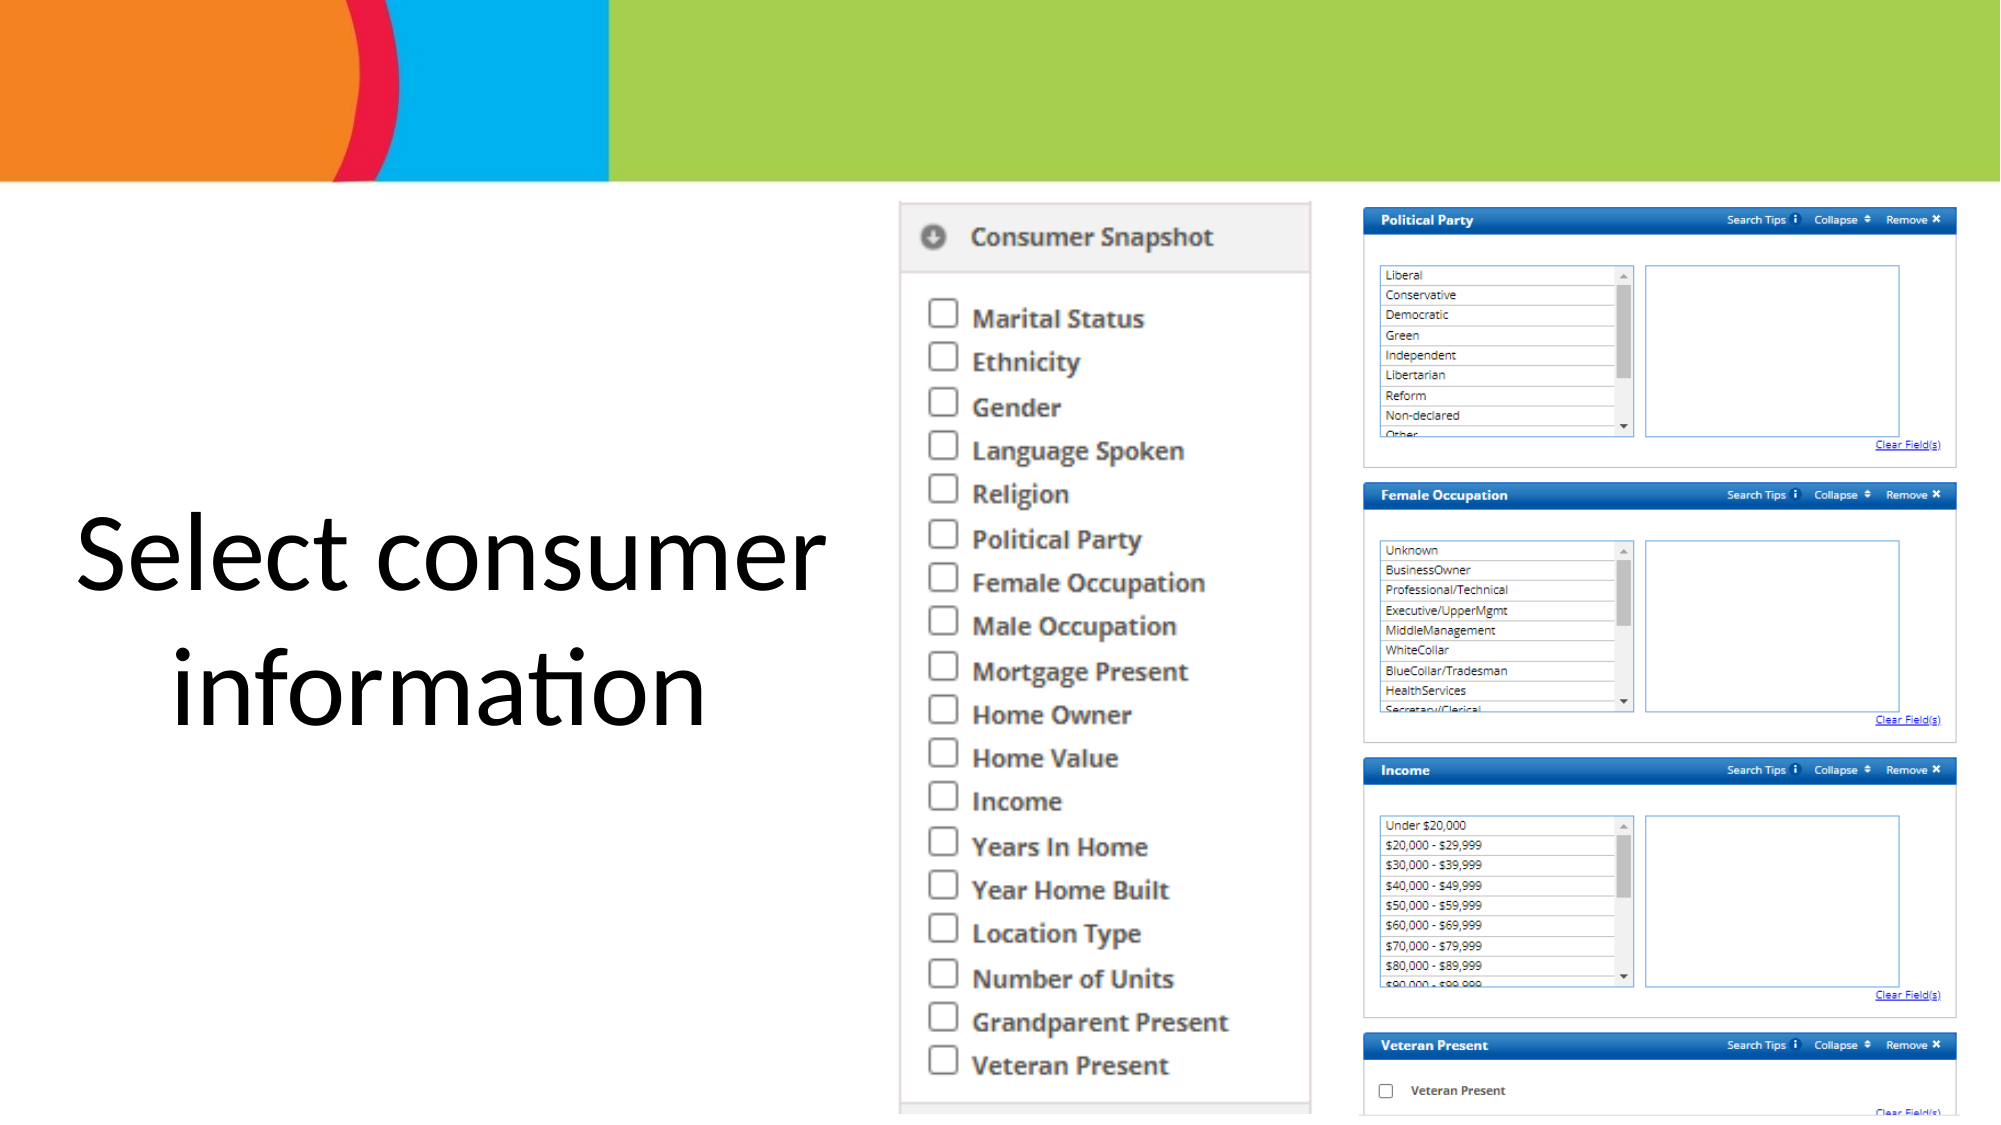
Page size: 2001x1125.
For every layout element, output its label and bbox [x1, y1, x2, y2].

list [0, 0, 2000, 1125]
picture [1359, 205, 1960, 1118]
picture [895, 201, 1319, 1114]
